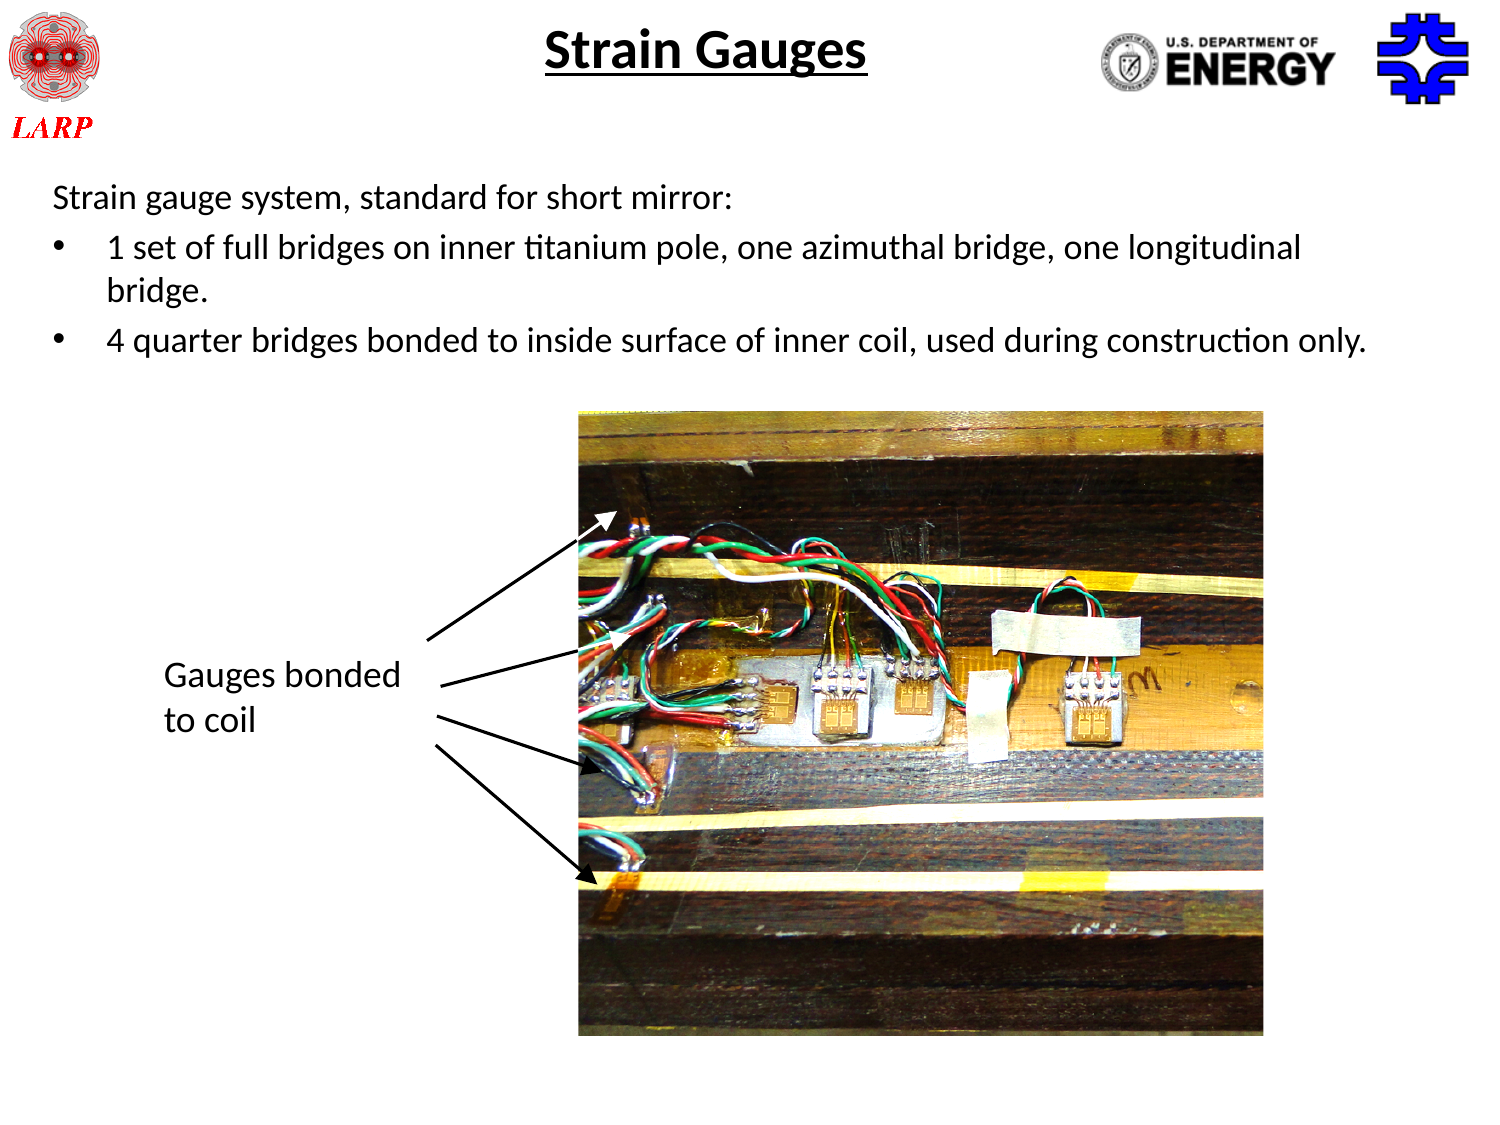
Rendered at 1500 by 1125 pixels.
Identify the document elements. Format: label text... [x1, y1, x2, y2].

list Strain gauge system, standard for short mirror: 1 set of full bridges on inner titanium pole, one azimuthal bridge, one longitudinal bridge. 4 quarter bridges bonded to inside surface of inner coil, used during construction only. [37, 165, 1425, 404]
picture [1368, 2, 1482, 116]
picture [1099, 31, 1336, 94]
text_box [148, 410, 1264, 1037]
title Strain Gauges [324, 4, 1088, 88]
picture [5, 12, 101, 138]
